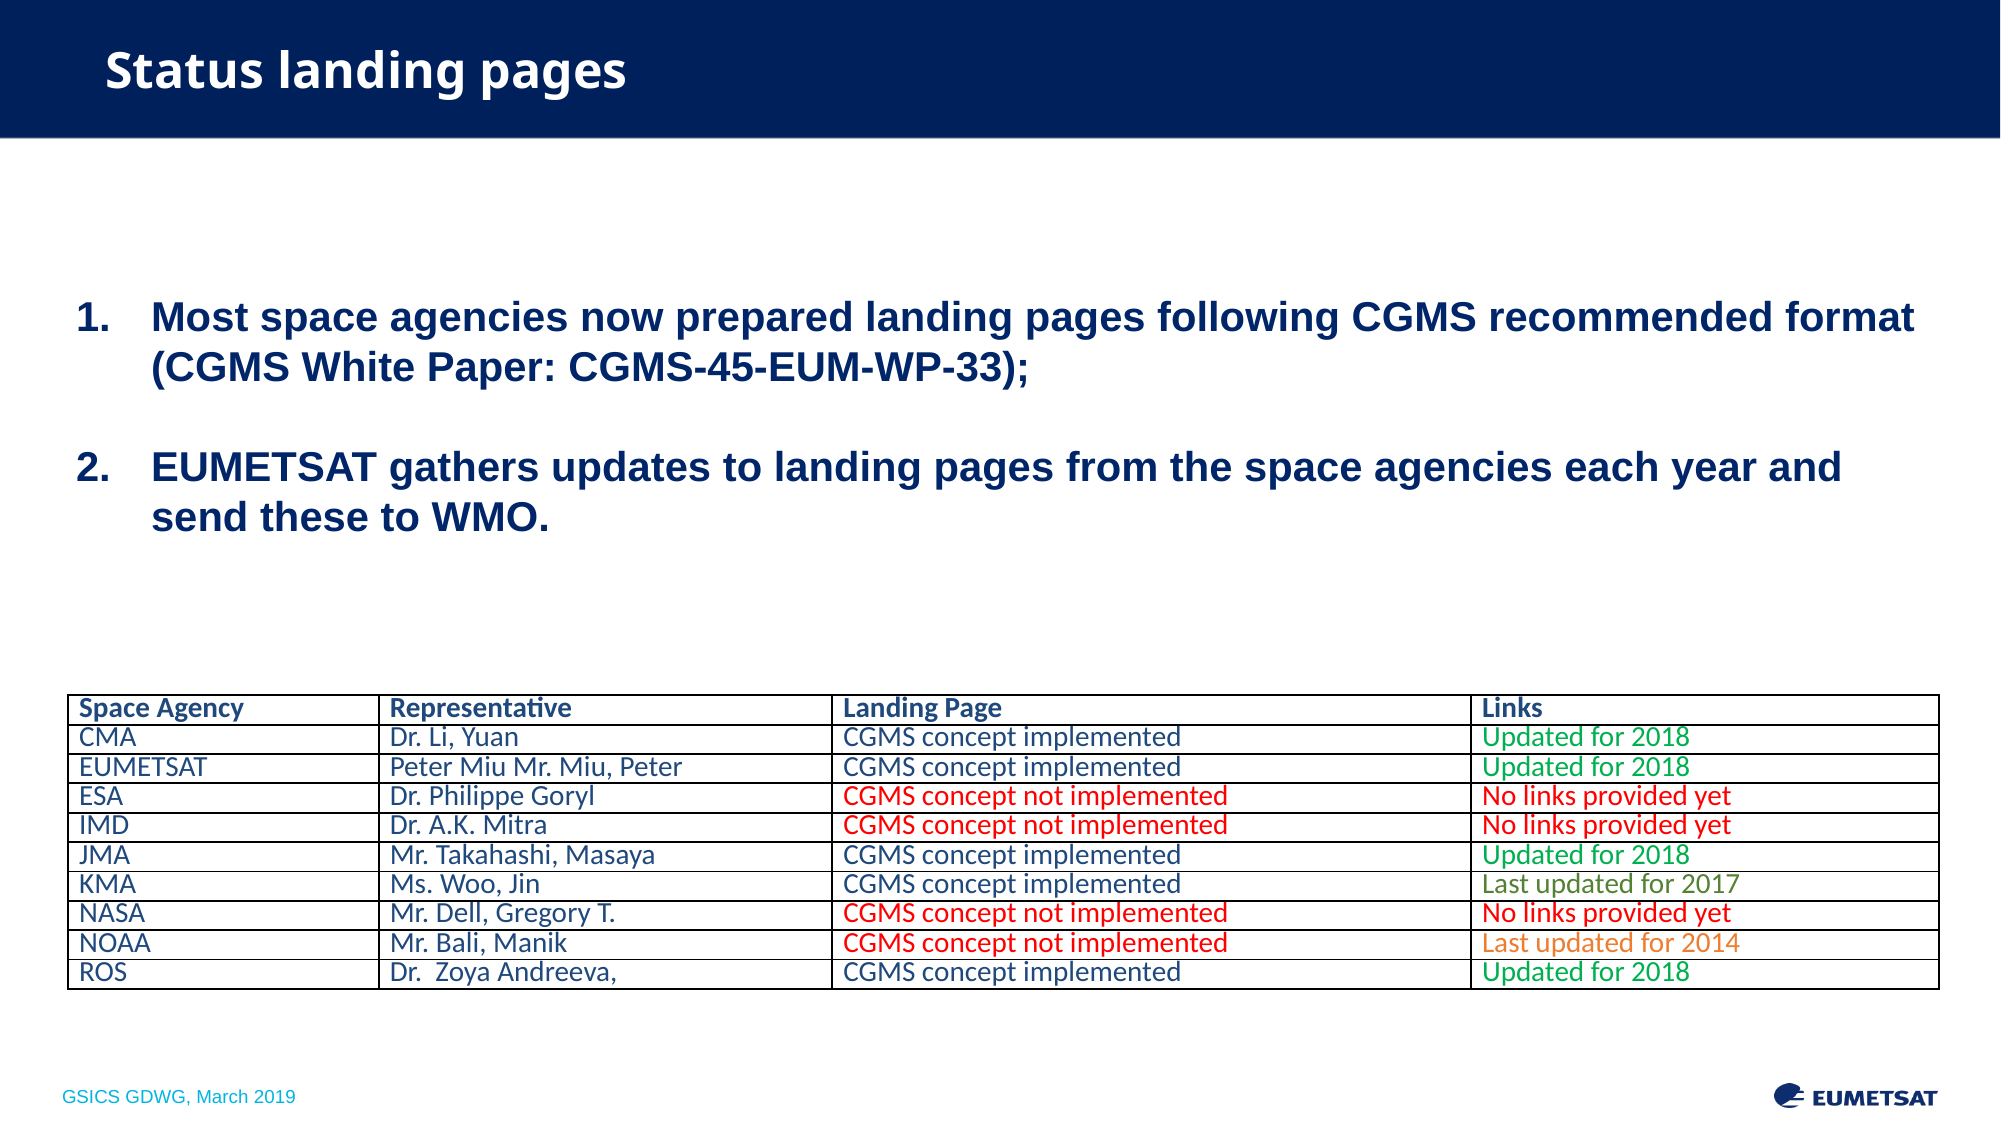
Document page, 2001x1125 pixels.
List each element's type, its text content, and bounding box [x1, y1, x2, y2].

table_cell IMD [69, 814, 378, 841]
table_cell Updated for 2018 [1472, 755, 1938, 782]
table_cell Mr. Takahashi, Masaya [380, 843, 525, 871]
table_cell CGMS concept implemented [833, 726, 1470, 753]
table_cell NASA [69, 902, 378, 929]
title Status landing pages [60, 0, 1940, 138]
table_cell Dr. Philippe Goryl [380, 784, 831, 812]
table_cell EUMETSAT [69, 755, 378, 782]
table_cell No links provided yet [1472, 784, 1938, 812]
table_header Space Agency [69, 696, 378, 724]
table_cell Mr. Bali, Manik [380, 931, 831, 959]
table_cell ROS [69, 960, 378, 988]
table_cell Dr. A.K. Mitra [380, 814, 831, 841]
table_cell Dr. Zoya Andreeva, [380, 960, 831, 988]
table_cell CGMS concept not implemented [833, 784, 1470, 812]
table_cell Updated for 2018 [1472, 726, 1938, 753]
table_cell No links provided yet [1472, 908, 1938, 929]
table_cell No links provided yet [1472, 814, 1938, 832]
table_cell ESA [69, 784, 378, 812]
table_header Links [1472, 696, 1938, 724]
table_cell Last updated for 2014 [1472, 931, 1938, 959]
table_cell CGMS concept not implemented [833, 908, 1470, 929]
table_cell CGMS concept implemented [833, 960, 1470, 988]
table_cell NOAA [69, 931, 378, 959]
table_cell Peter Miu Mr. Miu, Peter [380, 755, 831, 782]
table_cell Updated for 2018 [1472, 960, 1938, 988]
table_cell Mr. Dell, Gregory T. [380, 902, 831, 929]
table_cell CMA [69, 726, 378, 753]
table_cell KMA [69, 872, 378, 900]
table_cell Ms. Woo, Jin [380, 872, 525, 900]
picture [0, 0, 2001, 1125]
table_header Representative [380, 696, 831, 724]
table_cell CGMS concept not implemented [833, 931, 1470, 959]
table_cell JMA [69, 843, 378, 871]
list Most space agencies now prepared landing pages following CGMS recommended format (CGMS White Paper: CGMS-45-EUM-WP-33); EUMETSAT gathers updates to landing pages from the space agencies each year and send these to WMO. [60, 231, 1940, 696]
table_cell CGMS concept not implemented [833, 814, 1470, 832]
table_cell Dr. Li, Yuan [380, 726, 831, 753]
table_header Landing Page [833, 696, 1470, 724]
table_cell CGMS concept implemented [833, 755, 1470, 782]
text_box [525, 832, 2000, 908]
